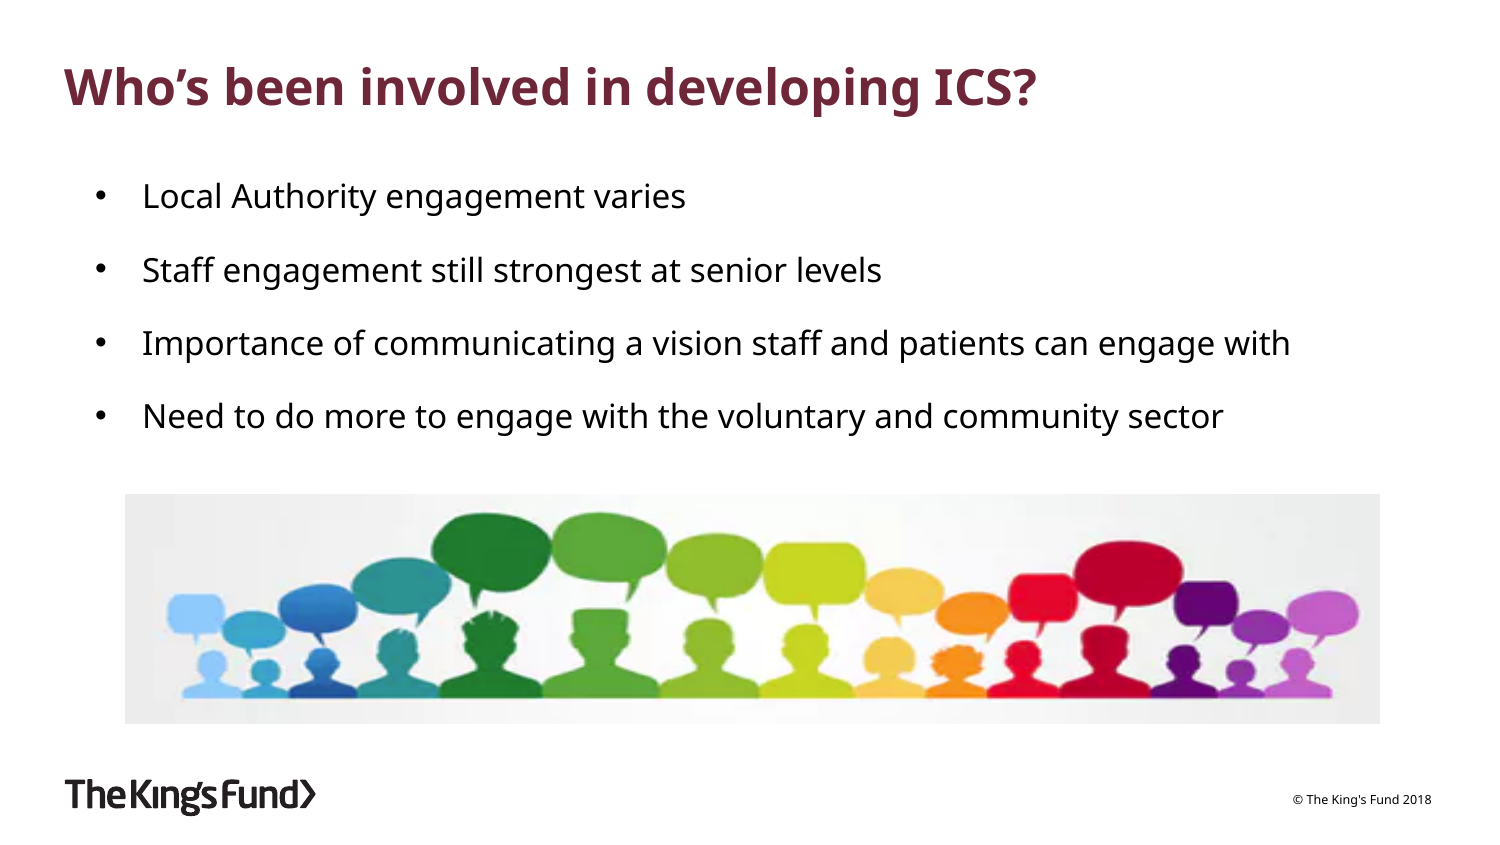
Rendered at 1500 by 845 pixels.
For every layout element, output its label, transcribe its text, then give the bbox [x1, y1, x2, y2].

title Who’s been involved in developing ICS? [64, 55, 1436, 186]
picture [125, 494, 1380, 724]
list Local Authority engagement varies Staff engagement still strongest at senior levels Importance of communicating a vision staff and patients can engage with Need to do more to engage with the voluntary and community sector [95, 175, 1411, 471]
